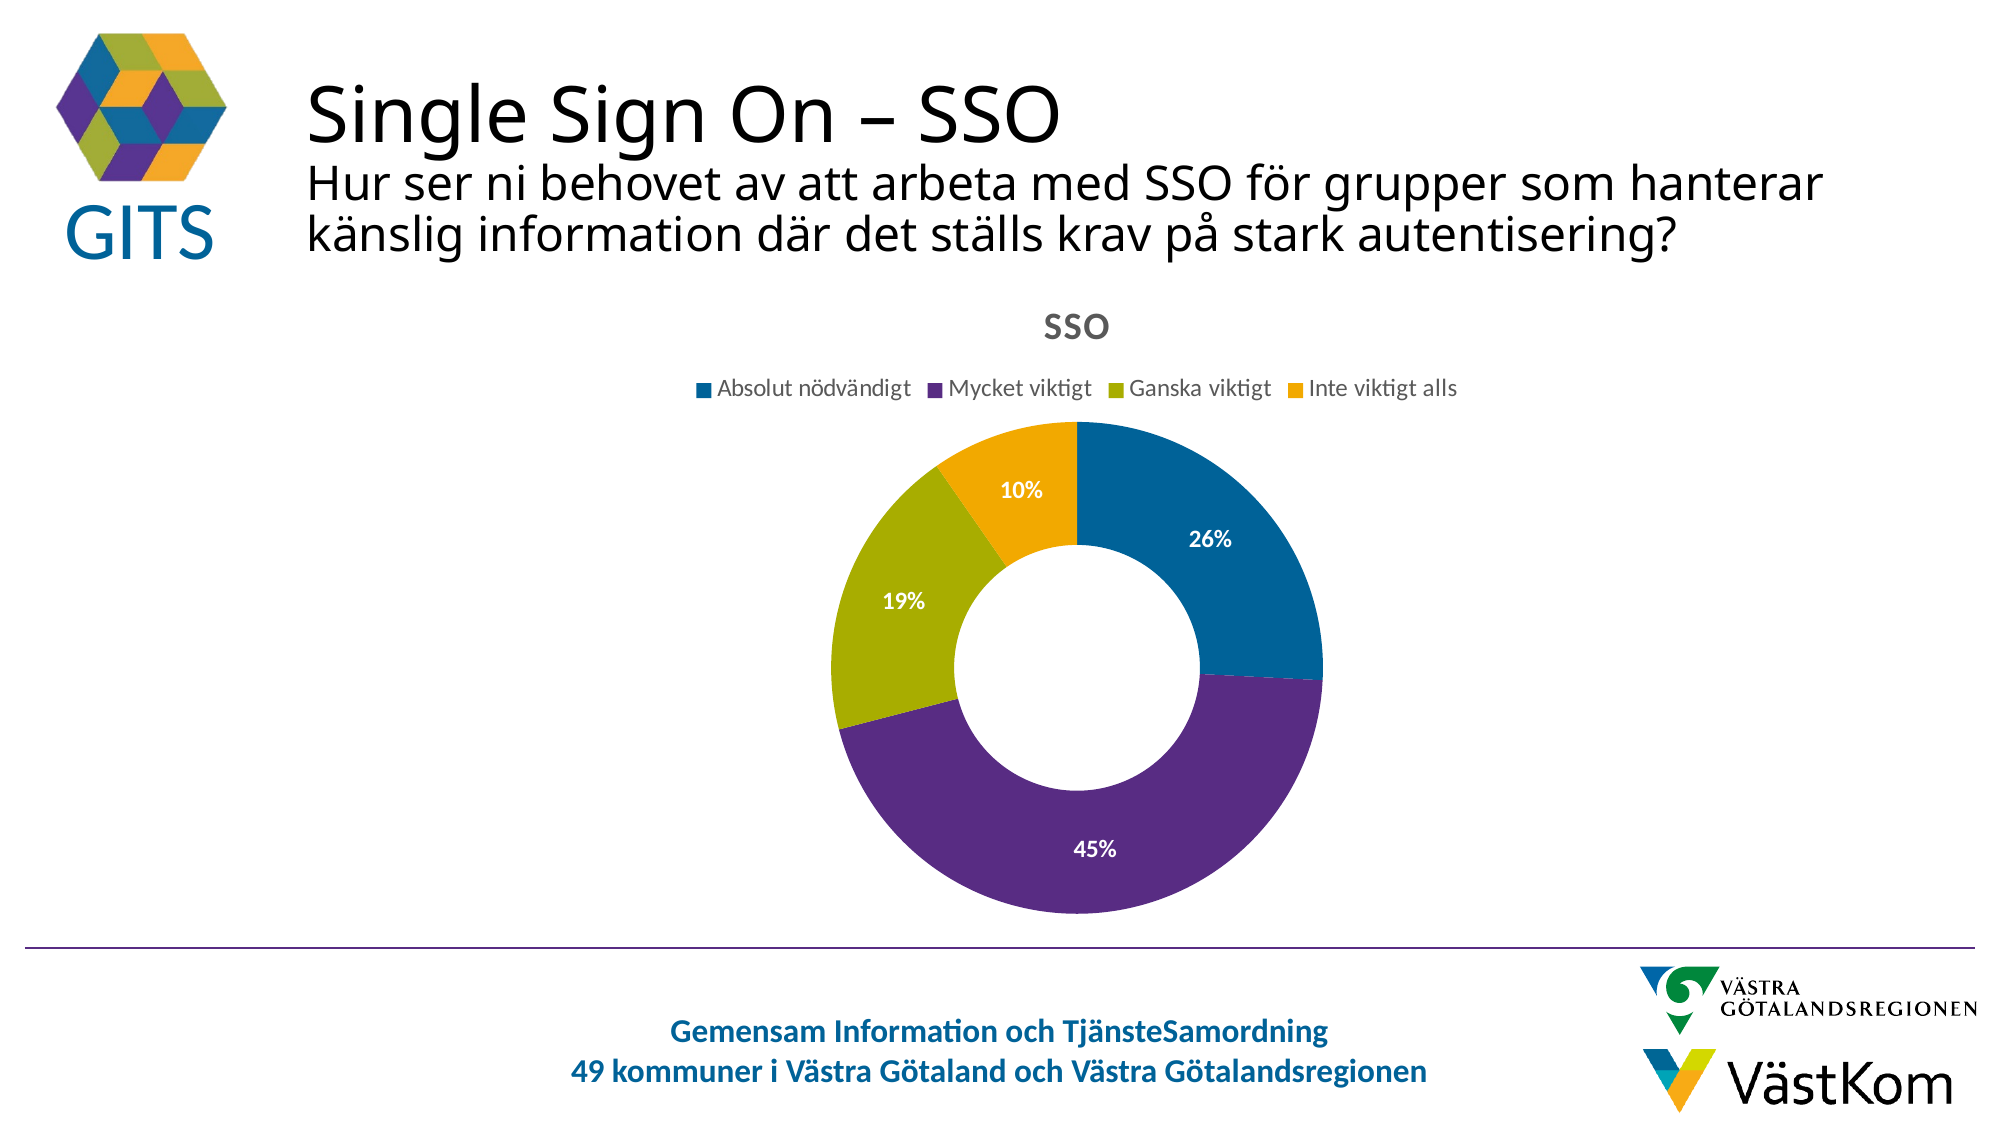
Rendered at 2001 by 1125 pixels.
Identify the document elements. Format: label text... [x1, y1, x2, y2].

title Single Sign On – SSO Hur ser ni behovet av att arbeta med SSO för grupper som hanterar känslig information där det ställs krav på stark autentisering? [291, 59, 1863, 277]
picture [1641, 1034, 1975, 1125]
picture [47, 31, 234, 263]
chart [291, 277, 1863, 928]
